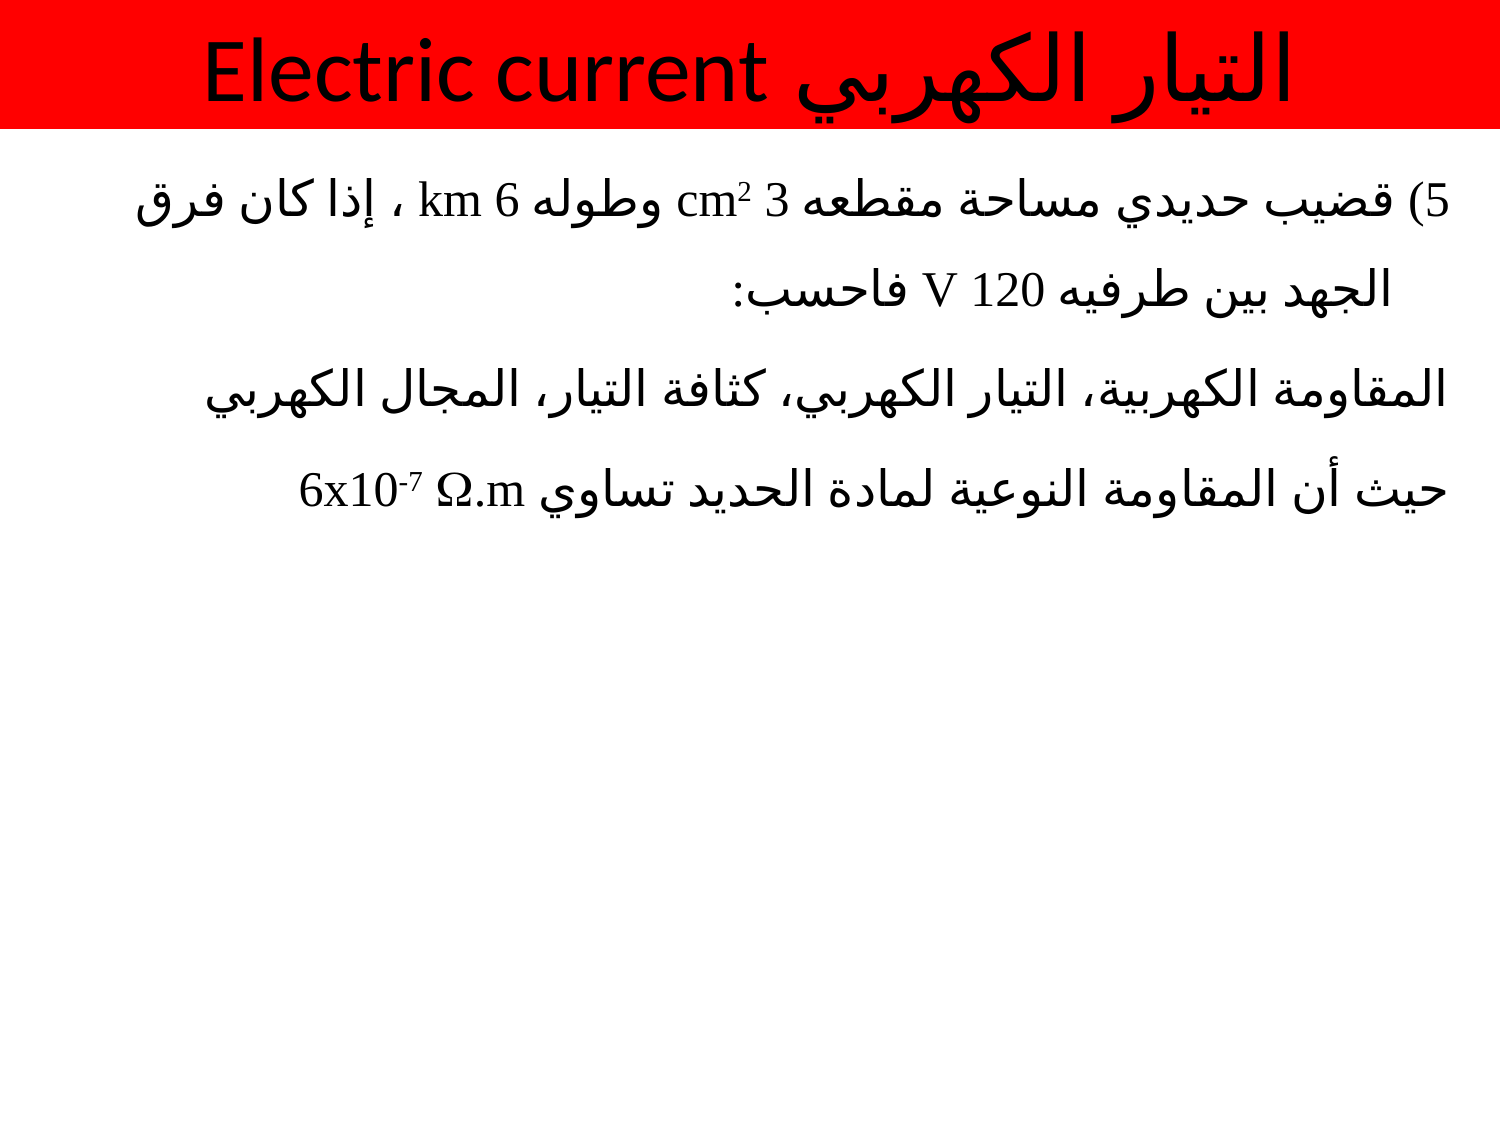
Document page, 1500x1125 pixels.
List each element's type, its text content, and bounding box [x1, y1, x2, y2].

text_box التيار الكهربي Electric current [0, 0, 1500, 129]
list 5) قضيب حديدي مساحة مقطعه 3 cm2 وطوله 6 km ، إذا كان فرق الجهد بين طرفيه 120 V فاحسب: المقاومة الكهربية، التيار الكهربي، كثافة التيار، المجال الكهربي حيث أن المقاومة النوعية لمادة الحديد تساوي 6x10-7 W.m [34, 128, 1466, 1006]
